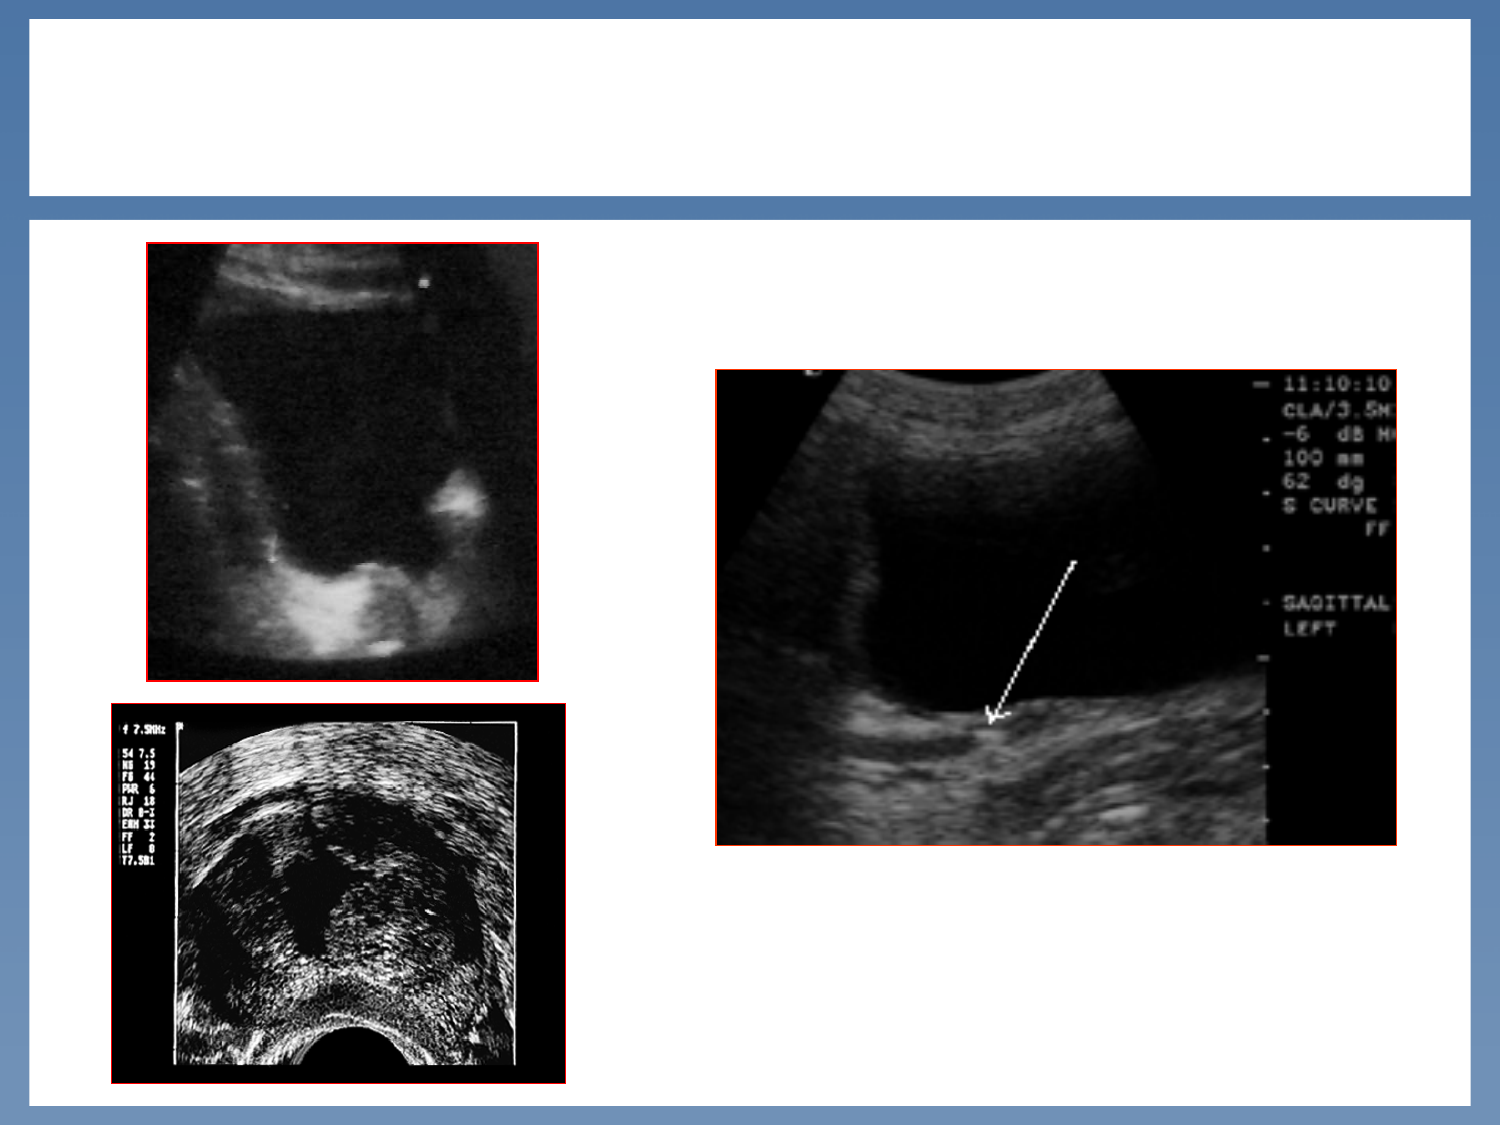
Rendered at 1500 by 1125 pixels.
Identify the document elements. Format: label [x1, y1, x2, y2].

picture [716, 369, 1396, 846]
picture [147, 243, 538, 681]
text_box [111, 703, 565, 1083]
